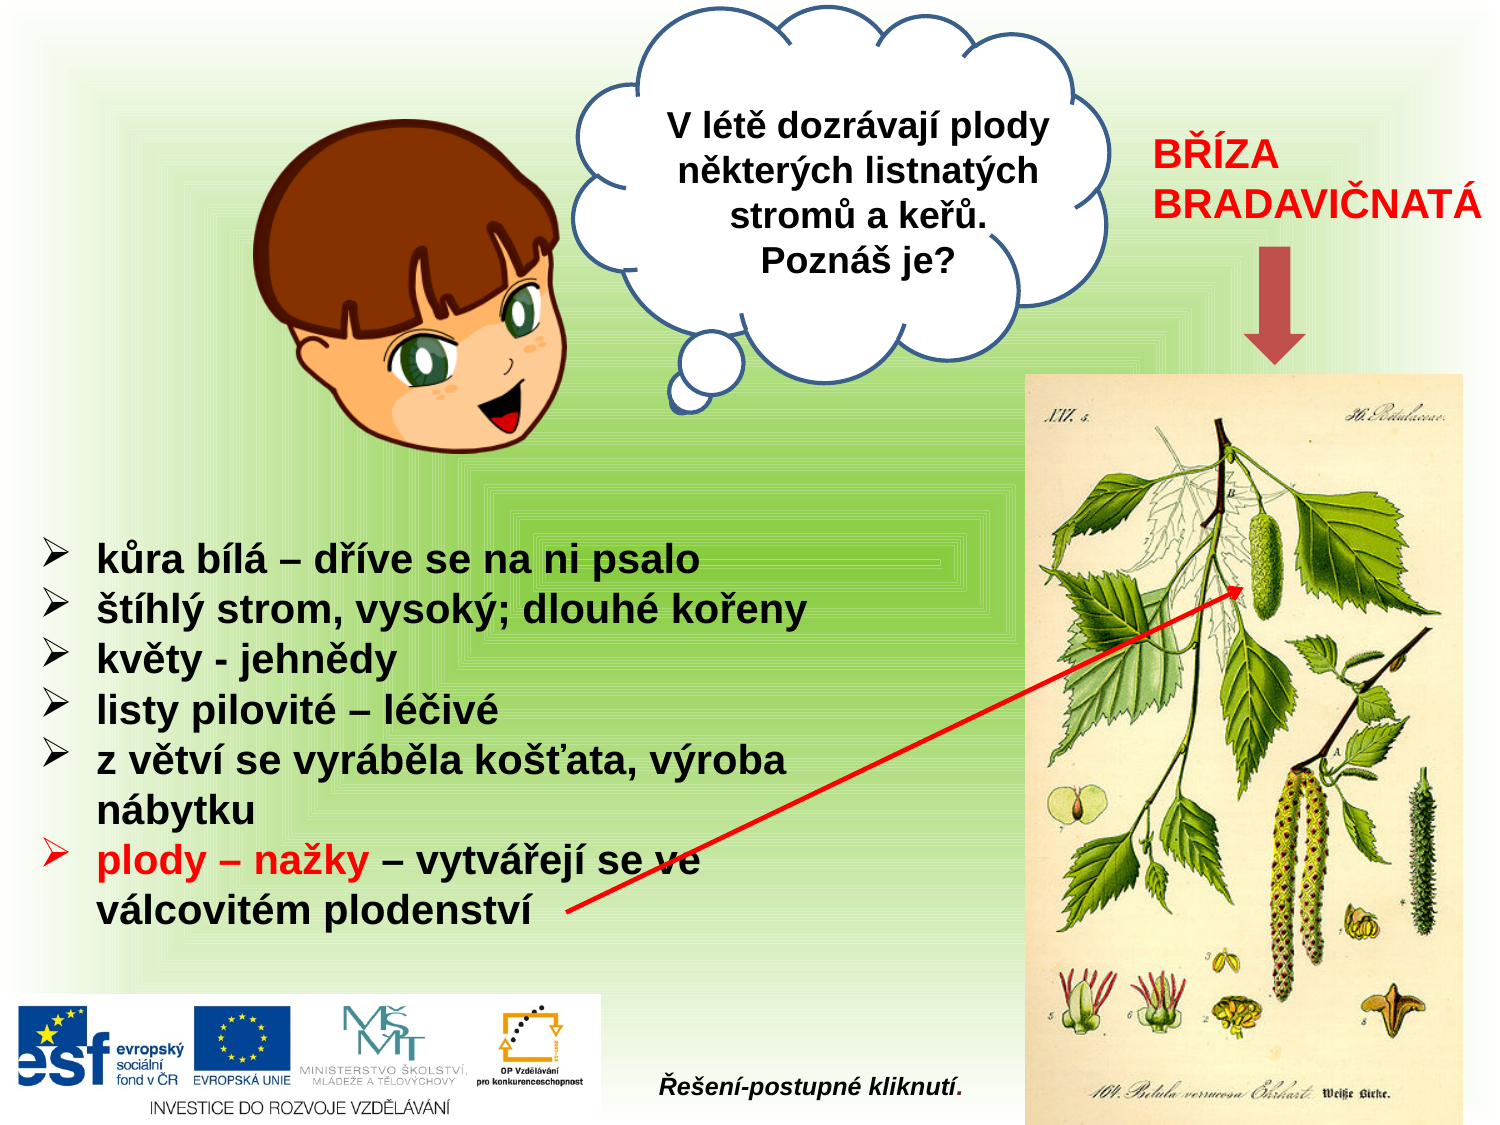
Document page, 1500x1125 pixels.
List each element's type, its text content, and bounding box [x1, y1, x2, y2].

text_box [1241, 244, 1308, 368]
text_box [565, 587, 1244, 913]
picture [0, 993, 601, 1125]
text_box Řešení-postupné kliknutí. [644, 1062, 979, 1108]
picture [1024, 374, 1463, 1125]
text_box Ahoj, [572, 4, 1112, 416]
text_box kůra bílá – dříve se na ni psalo štíhlý strom, vysoký; dlouhé kořeny květy - jehnědy listy pilovité – léčivé z větví se vyráběla košťata, výroba nábytku plody – nažky – vytvářejí se ve válcovitém plodenství [24, 524, 925, 940]
text_box V létě dozrávají plody některých listnatých stromů a keřů. Poznáš je? [651, 93, 1066, 288]
picture [253, 119, 567, 454]
text_box BŘÍZA BRADAVIČNATÁ [1137, 119, 1498, 235]
